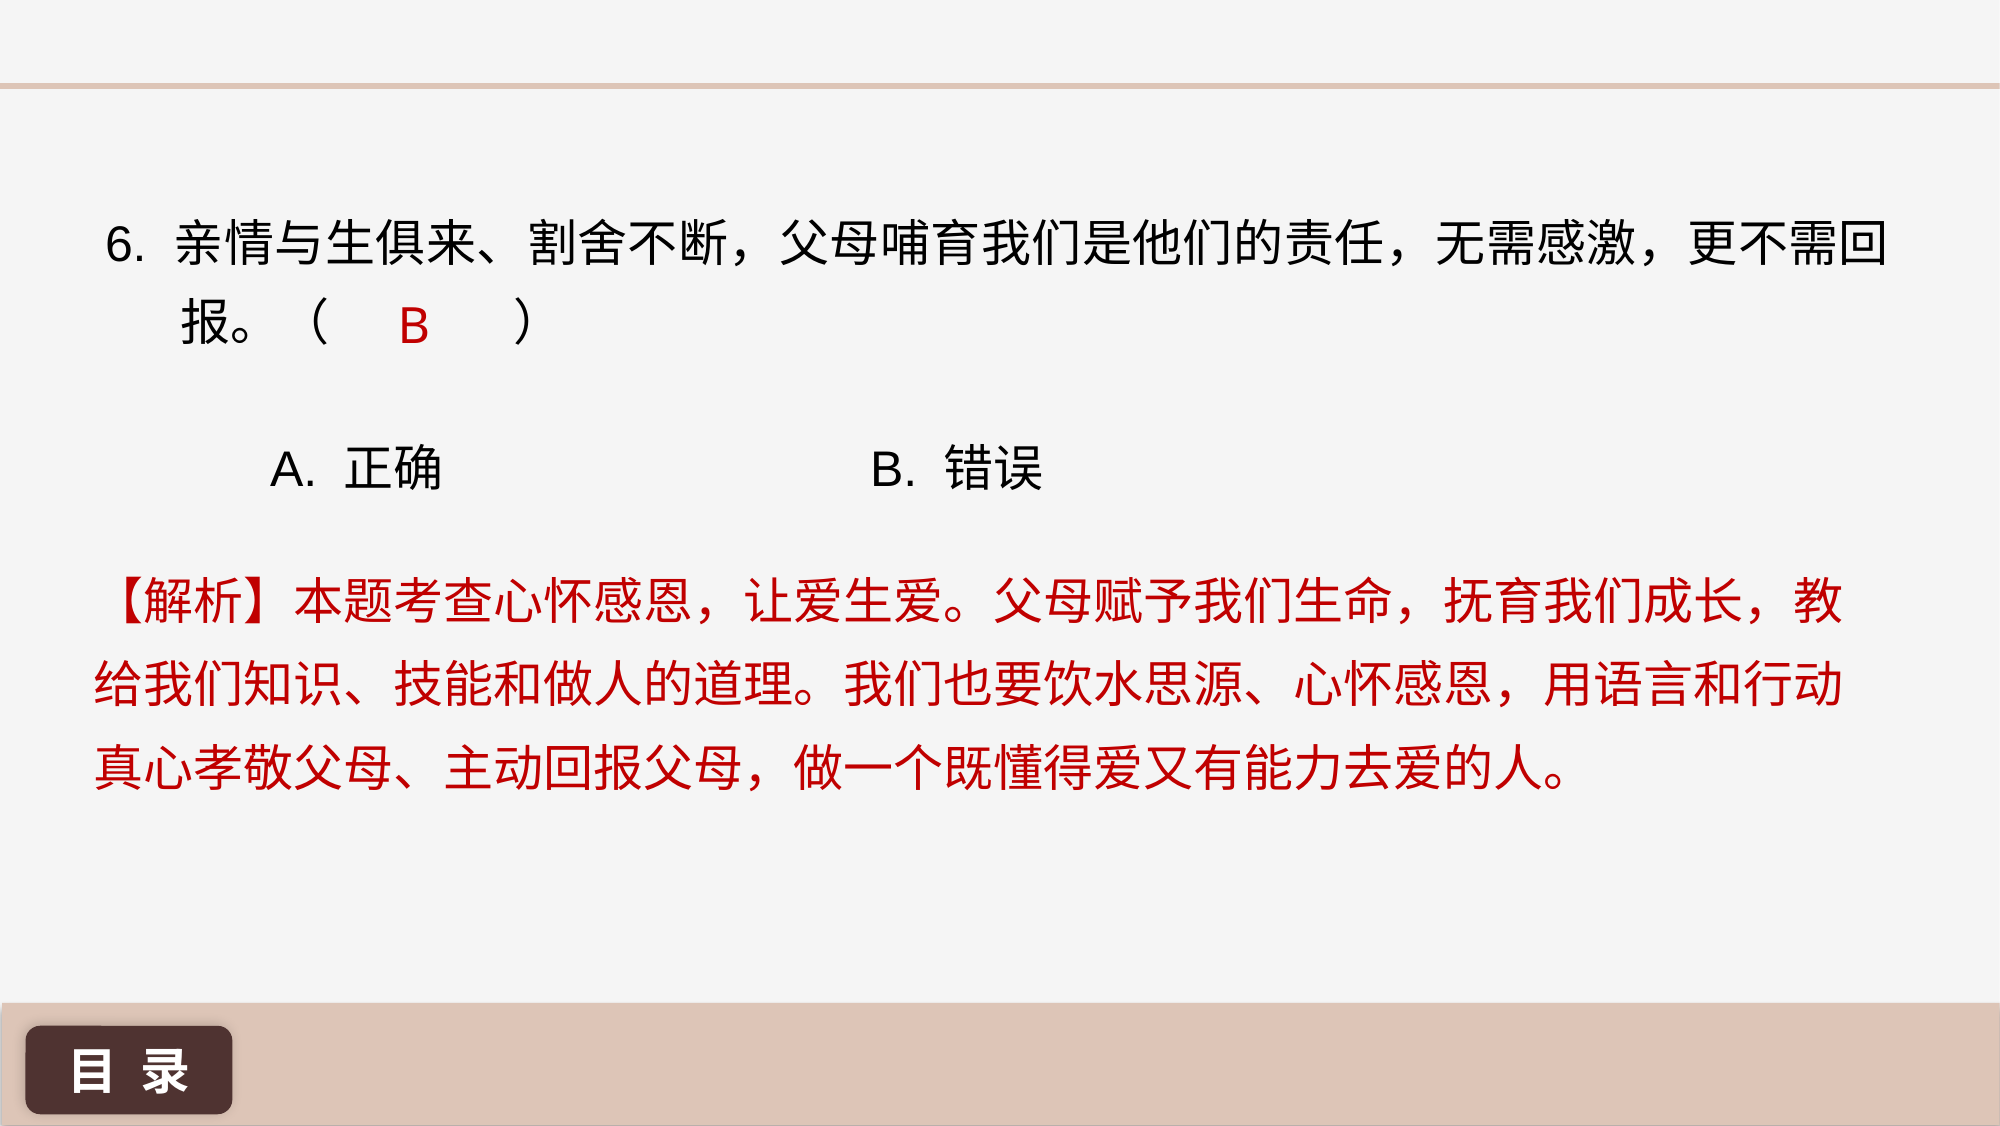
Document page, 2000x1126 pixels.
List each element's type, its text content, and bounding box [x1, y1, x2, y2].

text_box 6. 亲情与生俱来、割舍不断，父母哺育我们是他们的责任，无需感激，更不需回报。（ ） [90, 185, 1904, 359]
text_box A. 正确 B. 错误 [255, 409, 1922, 504]
text_box B [338, 262, 490, 353]
text_box 【解析】本题考查心怀感恩，让爱生爱。父母赋予我们生命，抚育我们成长，教给我们知识、技能和做人的道理。我们也要饮水思源、心怀感恩，用语言和行动真心孝敬父母、主动回报父母，做一个既懂得爱又有能力去爱的人。 [78, 538, 1867, 691]
